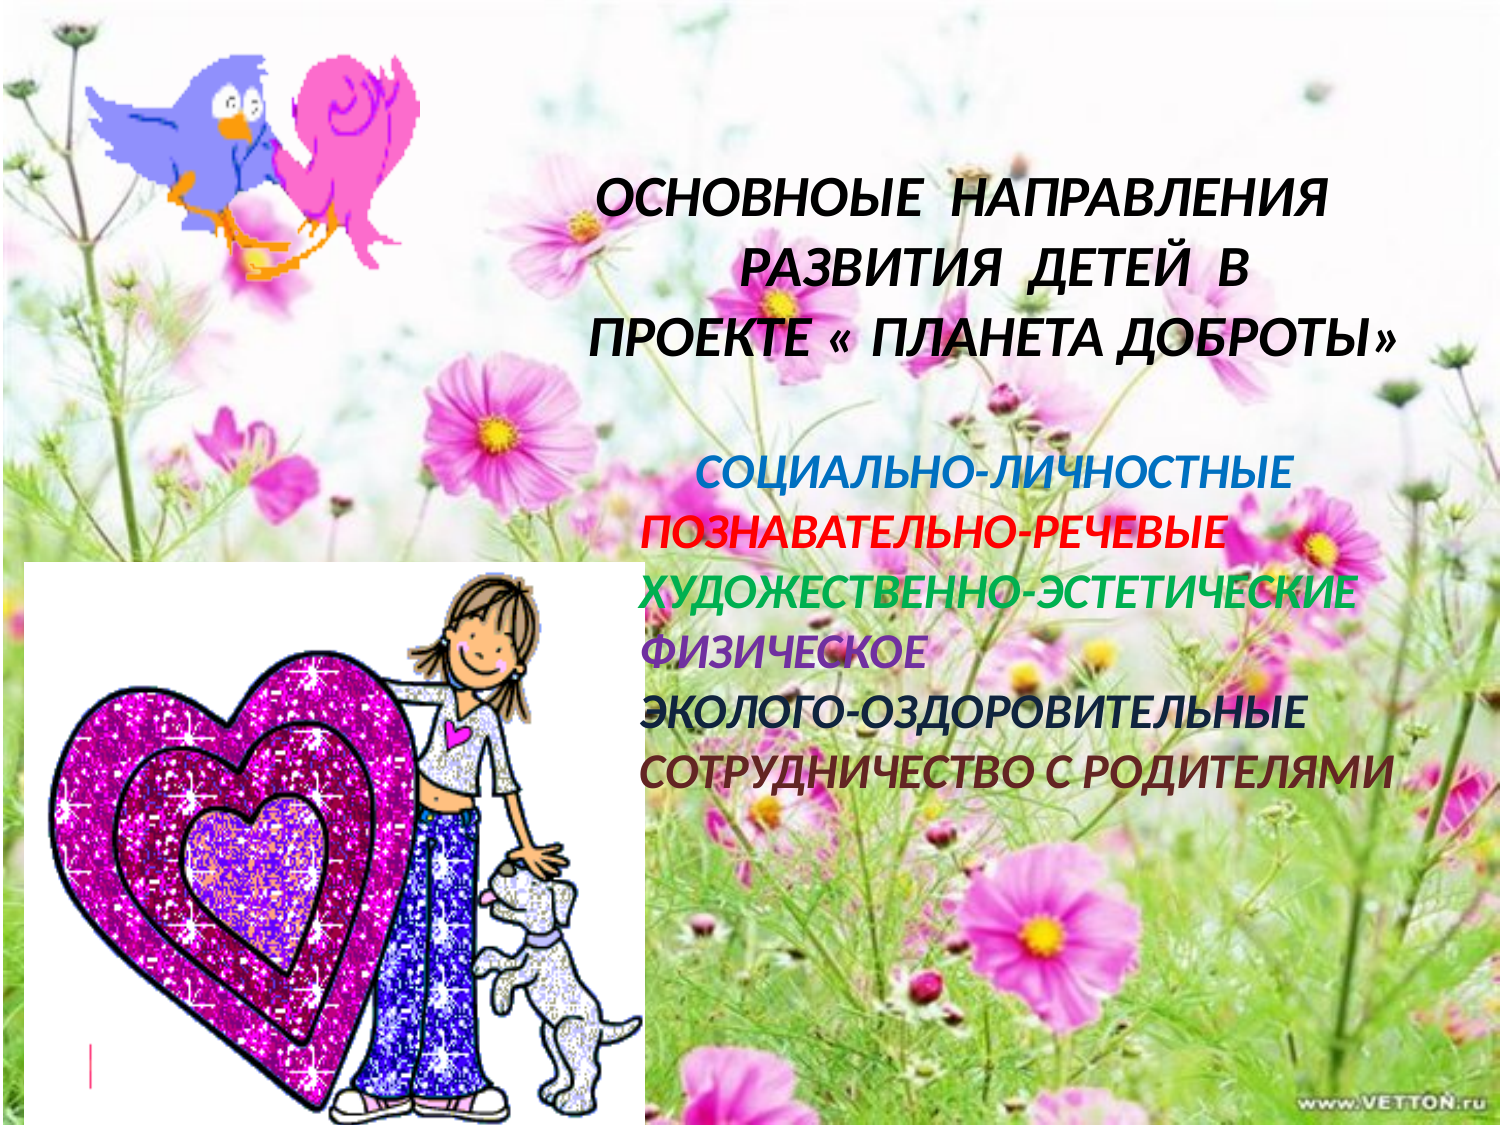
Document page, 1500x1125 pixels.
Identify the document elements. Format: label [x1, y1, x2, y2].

picture [24, 562, 645, 1125]
list [3, 0, 1500, 1125]
picture [29, 0, 420, 303]
